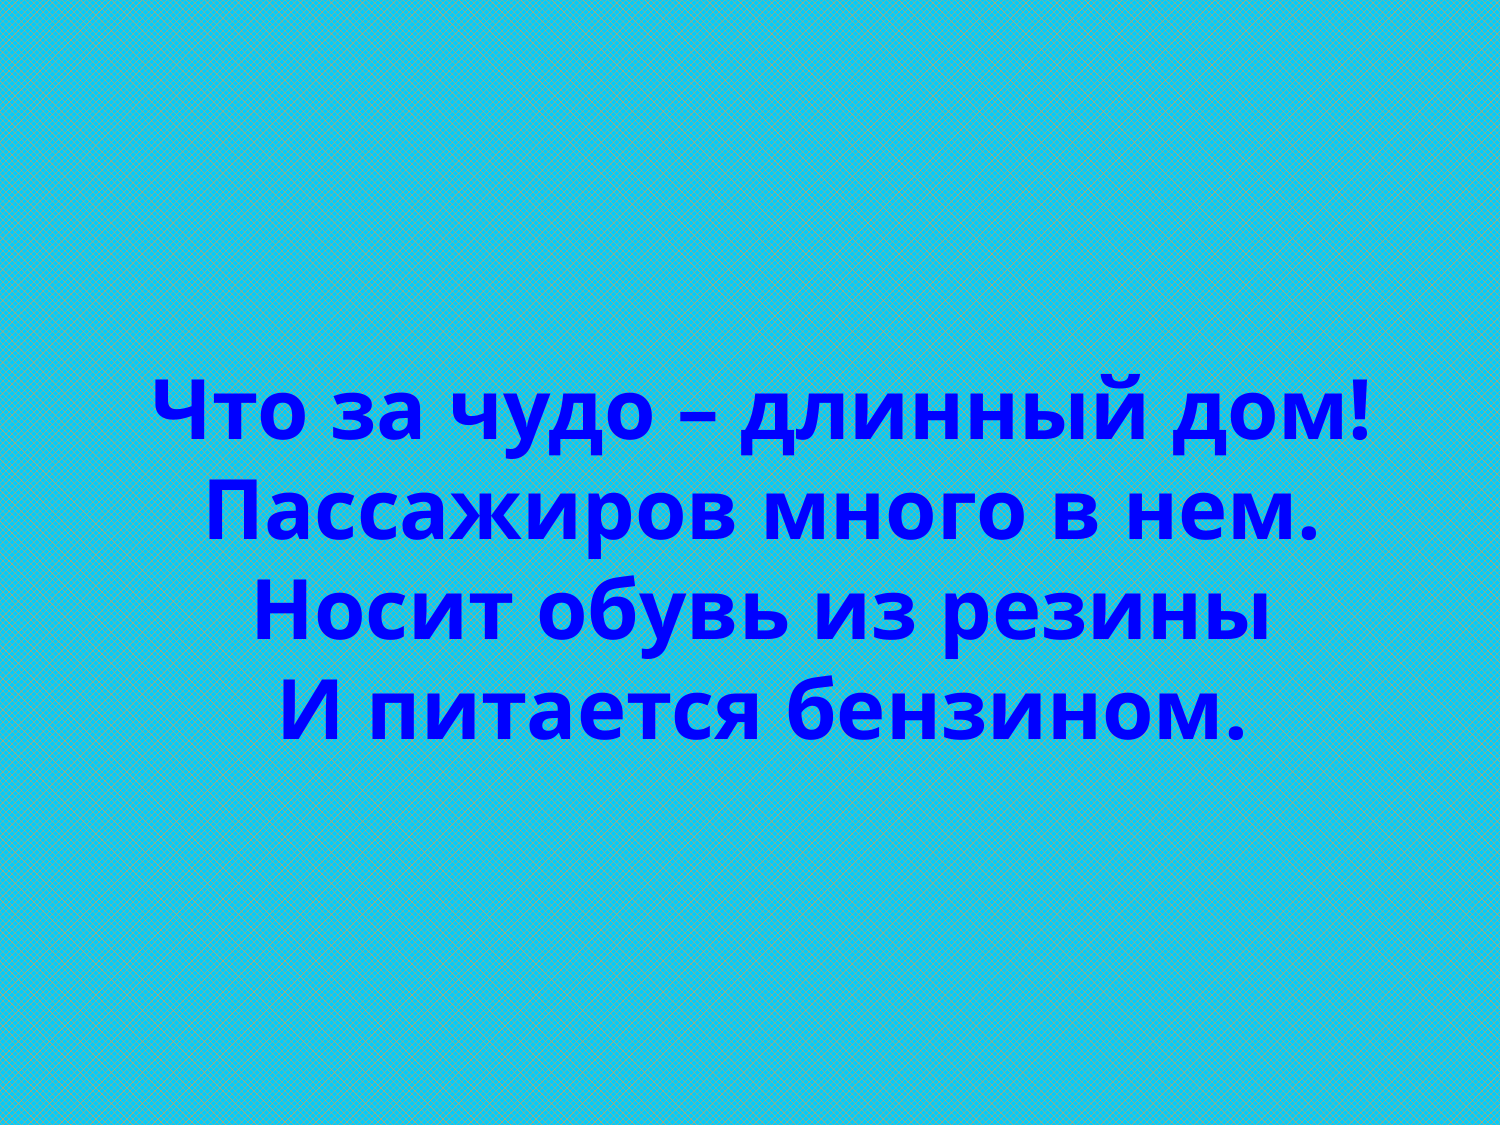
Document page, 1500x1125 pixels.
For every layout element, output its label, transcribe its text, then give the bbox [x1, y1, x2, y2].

title Что за чудо – длинный дом! Пассажиров много в нем. Носит обувь из резины И питается бензином. [87, 349, 1438, 863]
